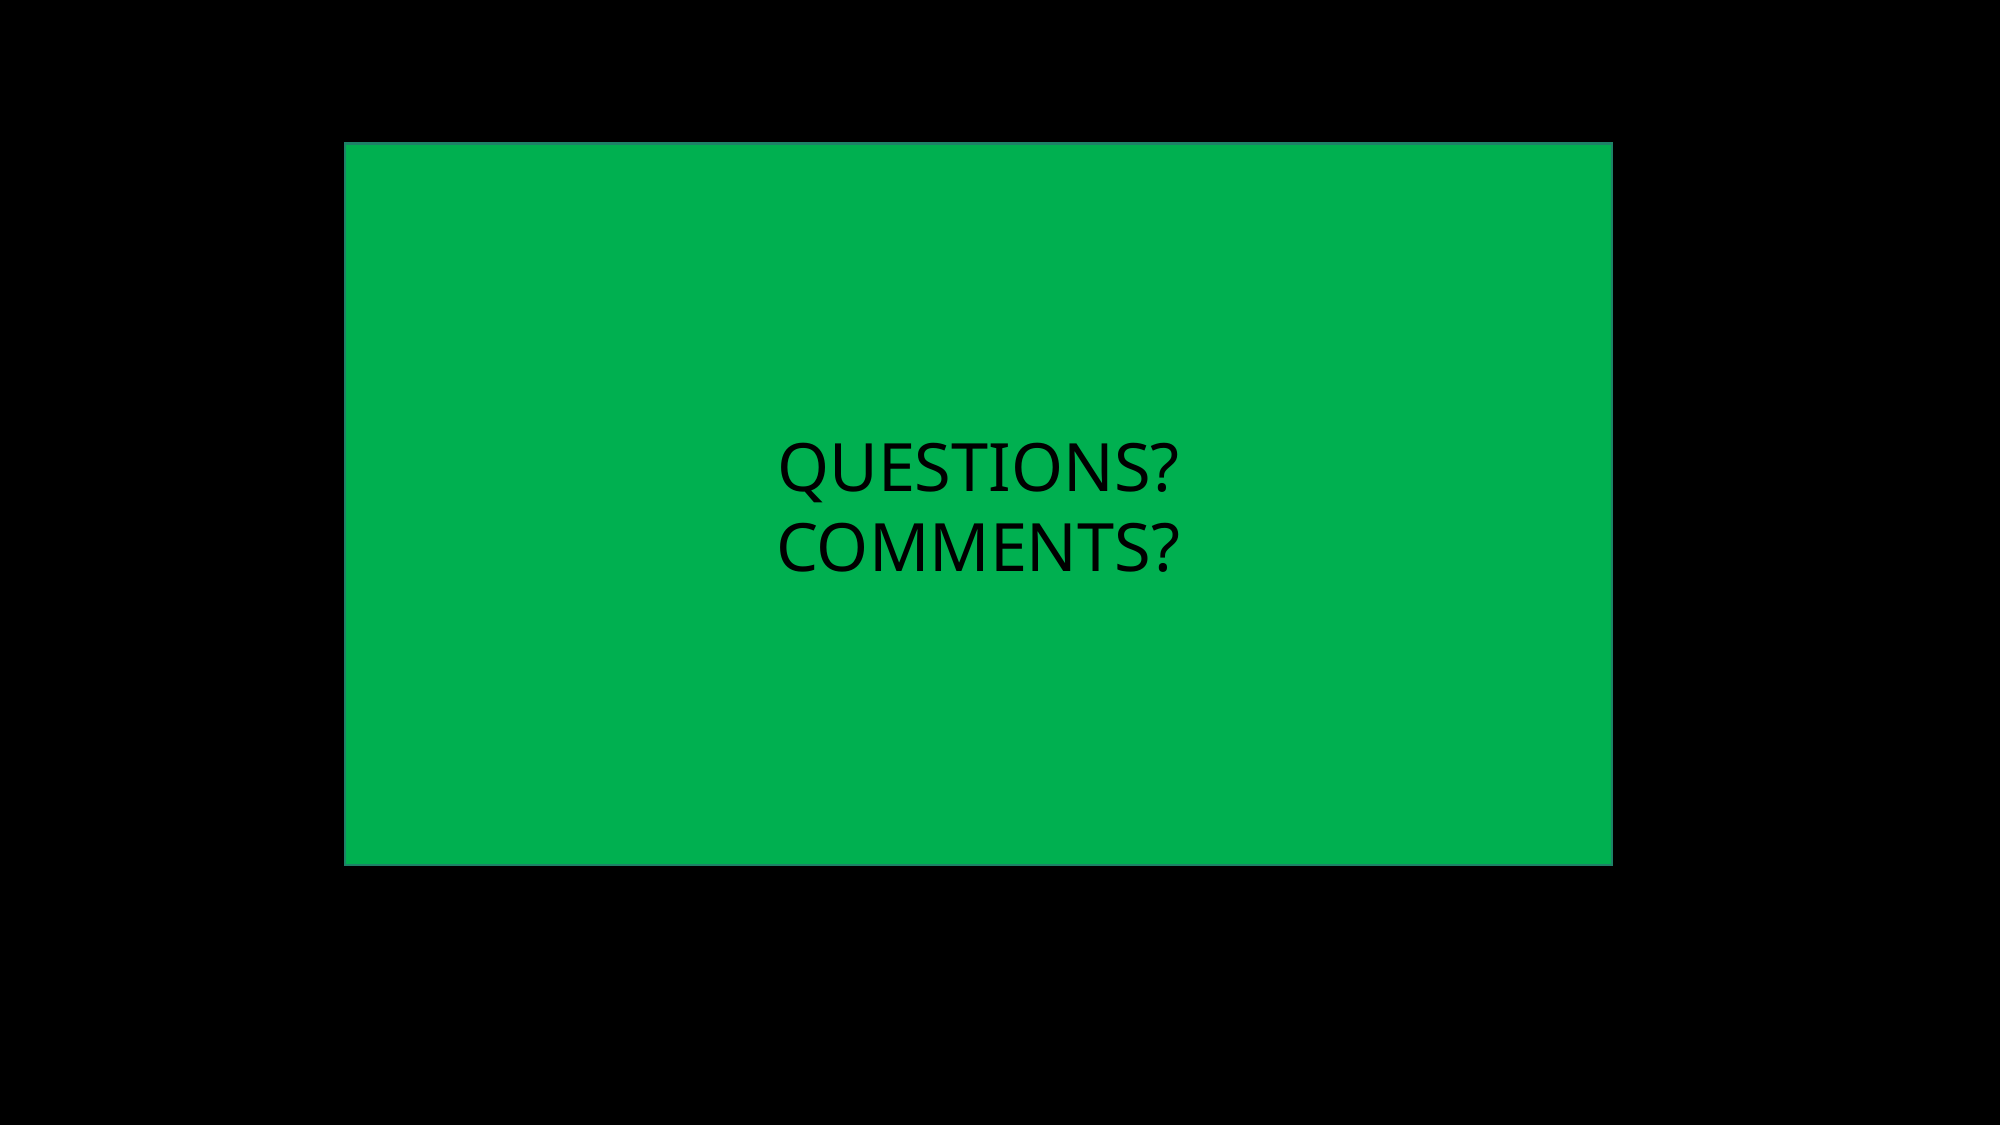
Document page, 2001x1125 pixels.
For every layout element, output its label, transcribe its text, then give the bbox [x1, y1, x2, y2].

text_box QUESTIONS? COMMENTS? [344, 142, 1613, 866]
